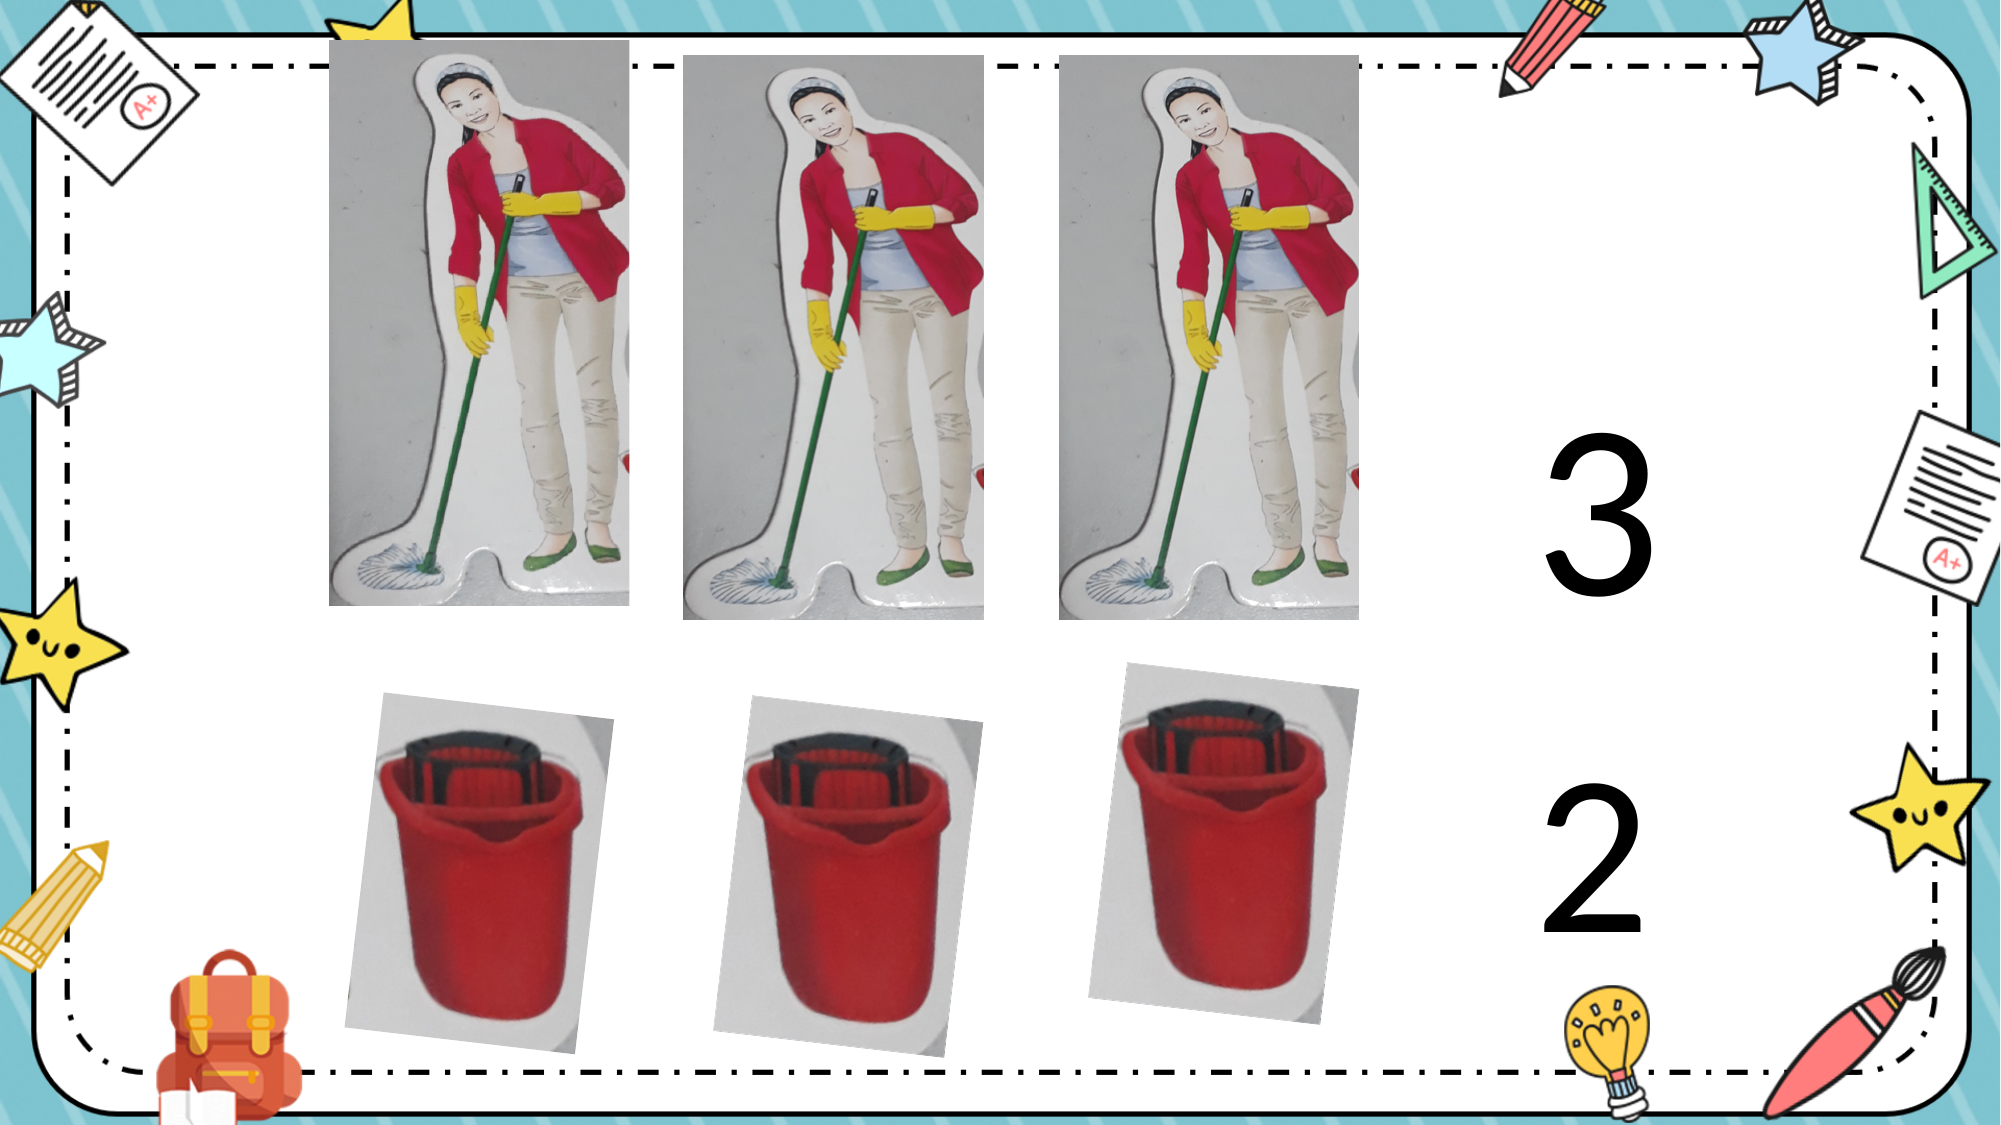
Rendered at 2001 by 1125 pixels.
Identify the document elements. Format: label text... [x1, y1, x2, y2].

text_box 2 [1519, 695, 1638, 986]
text_box 3 [1519, 338, 1685, 653]
picture [0, 0, 2001, 1125]
